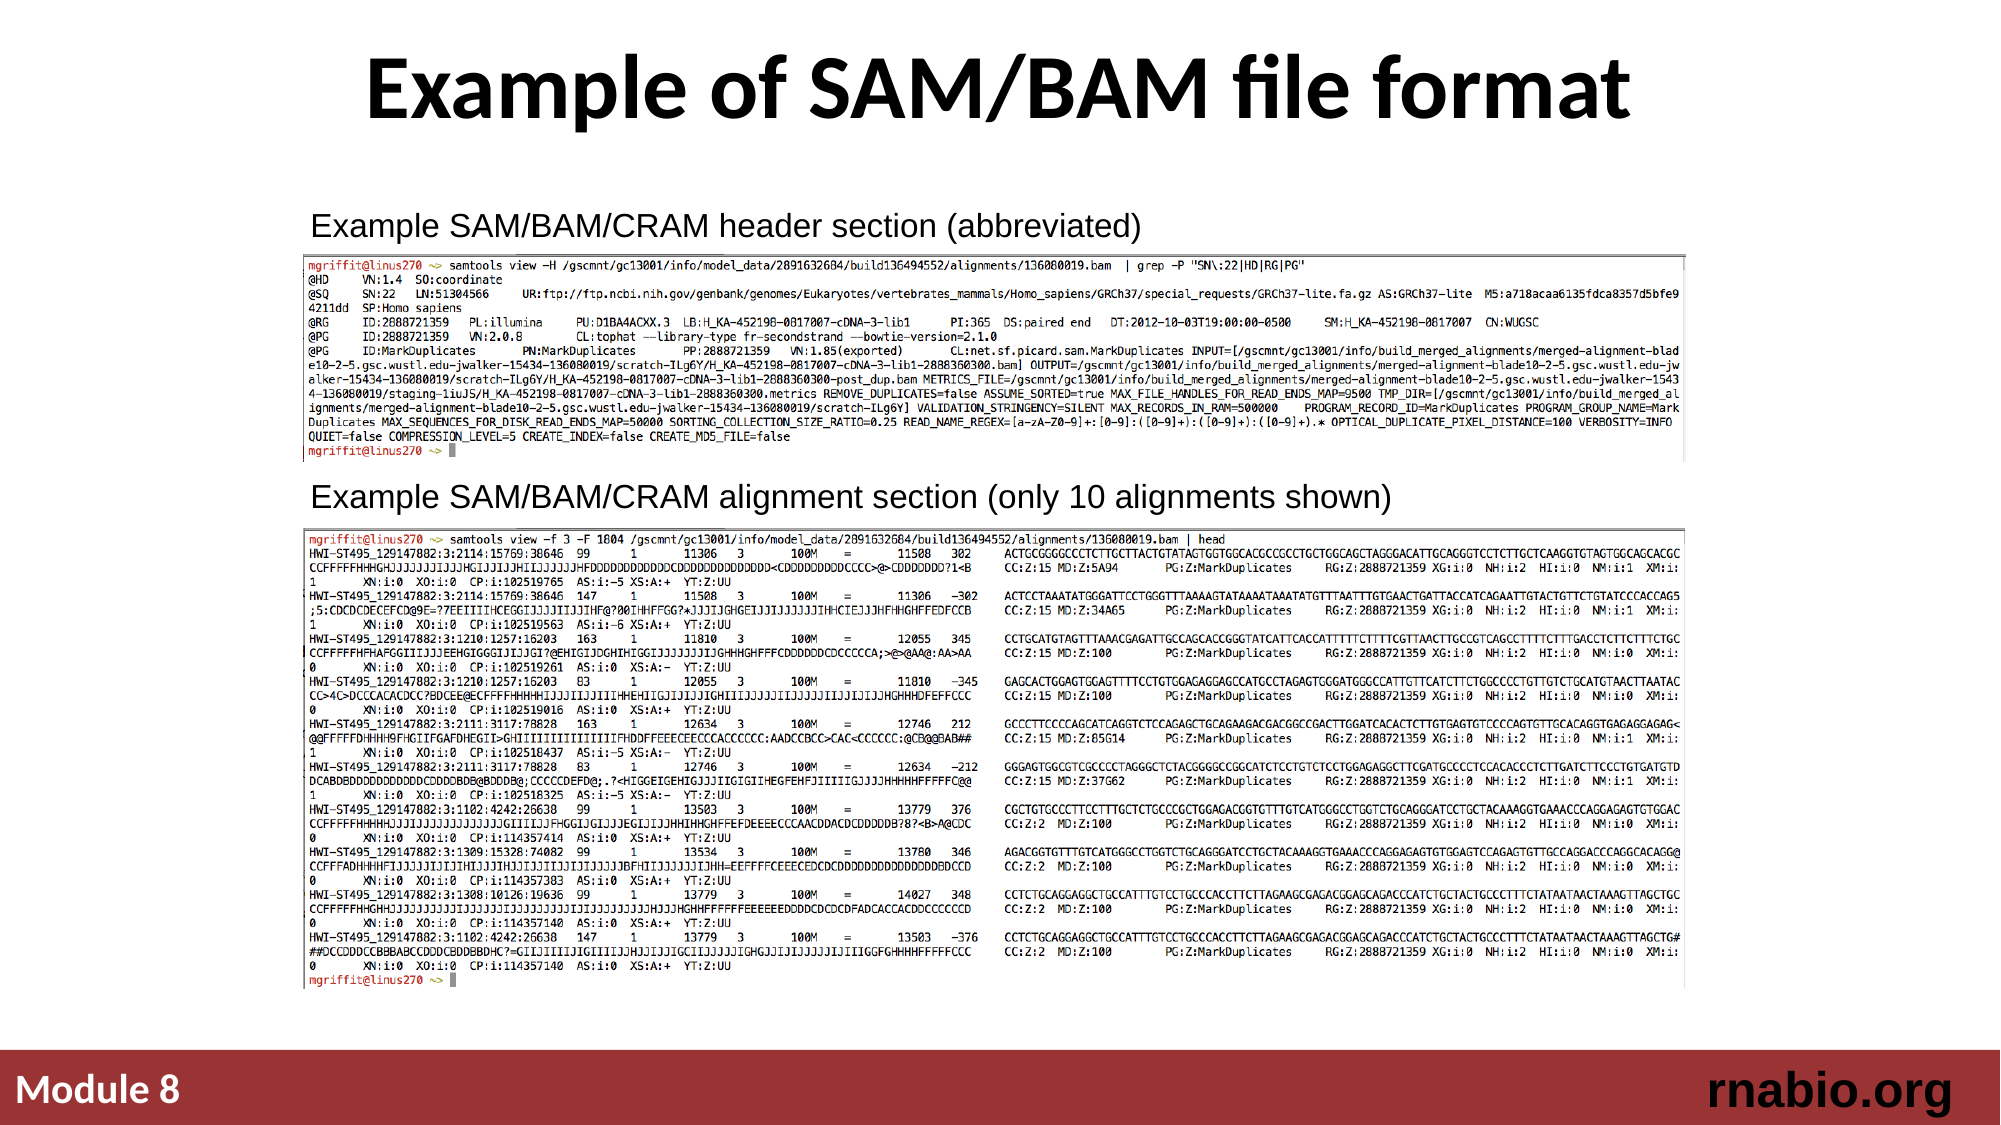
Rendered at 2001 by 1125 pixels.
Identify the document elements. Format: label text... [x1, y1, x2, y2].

title Example of SAM/BAM file format [275, 0, 1725, 184]
text_box Example SAM/BAM/CRAM alignment section (only 10 alignments shown) [295, 467, 1409, 523]
picture [303, 254, 1686, 462]
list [303, 526, 1686, 989]
text_box Example SAM/BAM/CRAM header section (abbreviated) [295, 196, 1159, 251]
